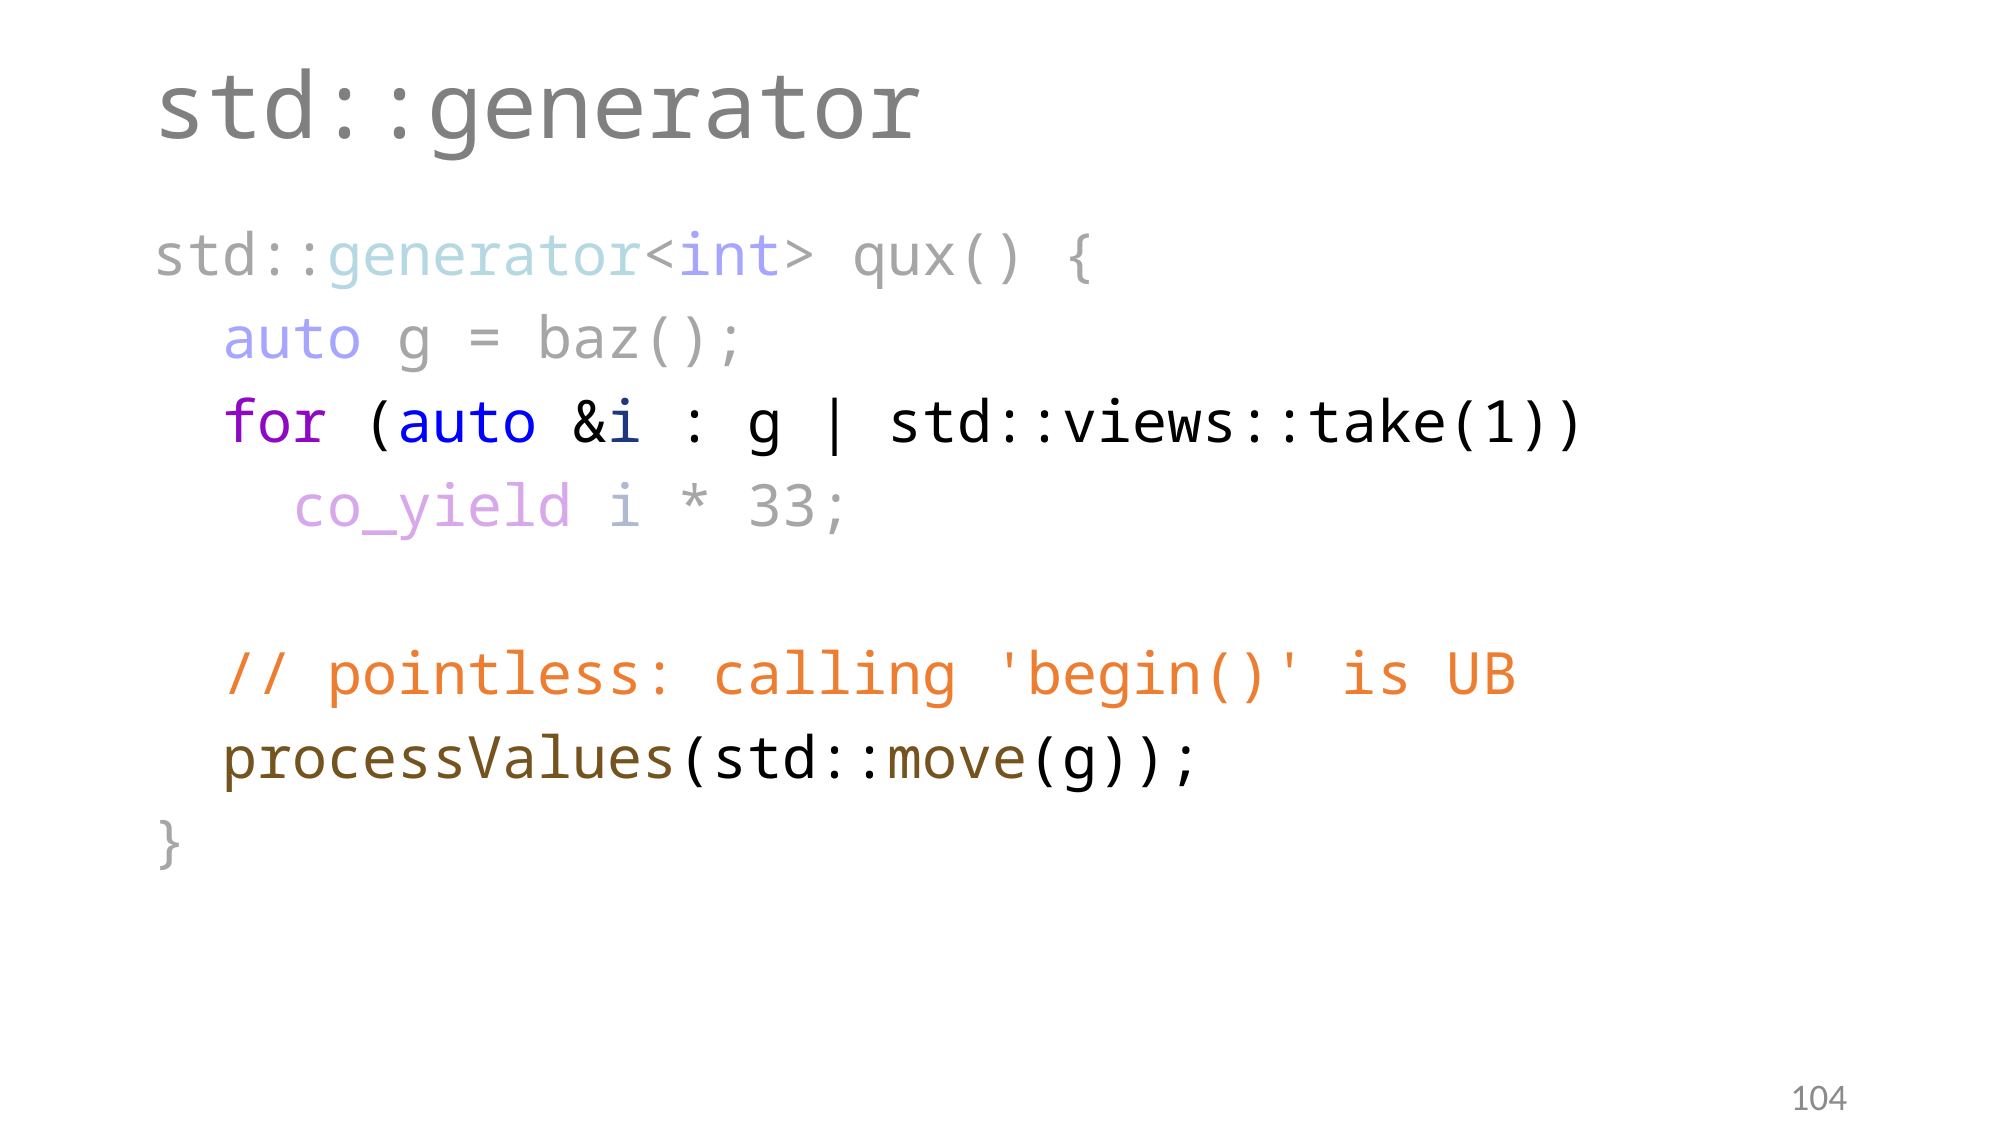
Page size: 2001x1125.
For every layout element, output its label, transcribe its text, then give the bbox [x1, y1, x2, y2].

slide_number 104 [1412, 1065, 1863, 1125]
title std::generator [137, 0, 1863, 217]
list std::generator<int> qux() { auto g = baz(); for (auto &i : g | std::views::take(1)) co_yield i * 33; // pointless: calling 'begin()' is UB processValues(std::move(g)); } [137, 217, 1863, 1066]
